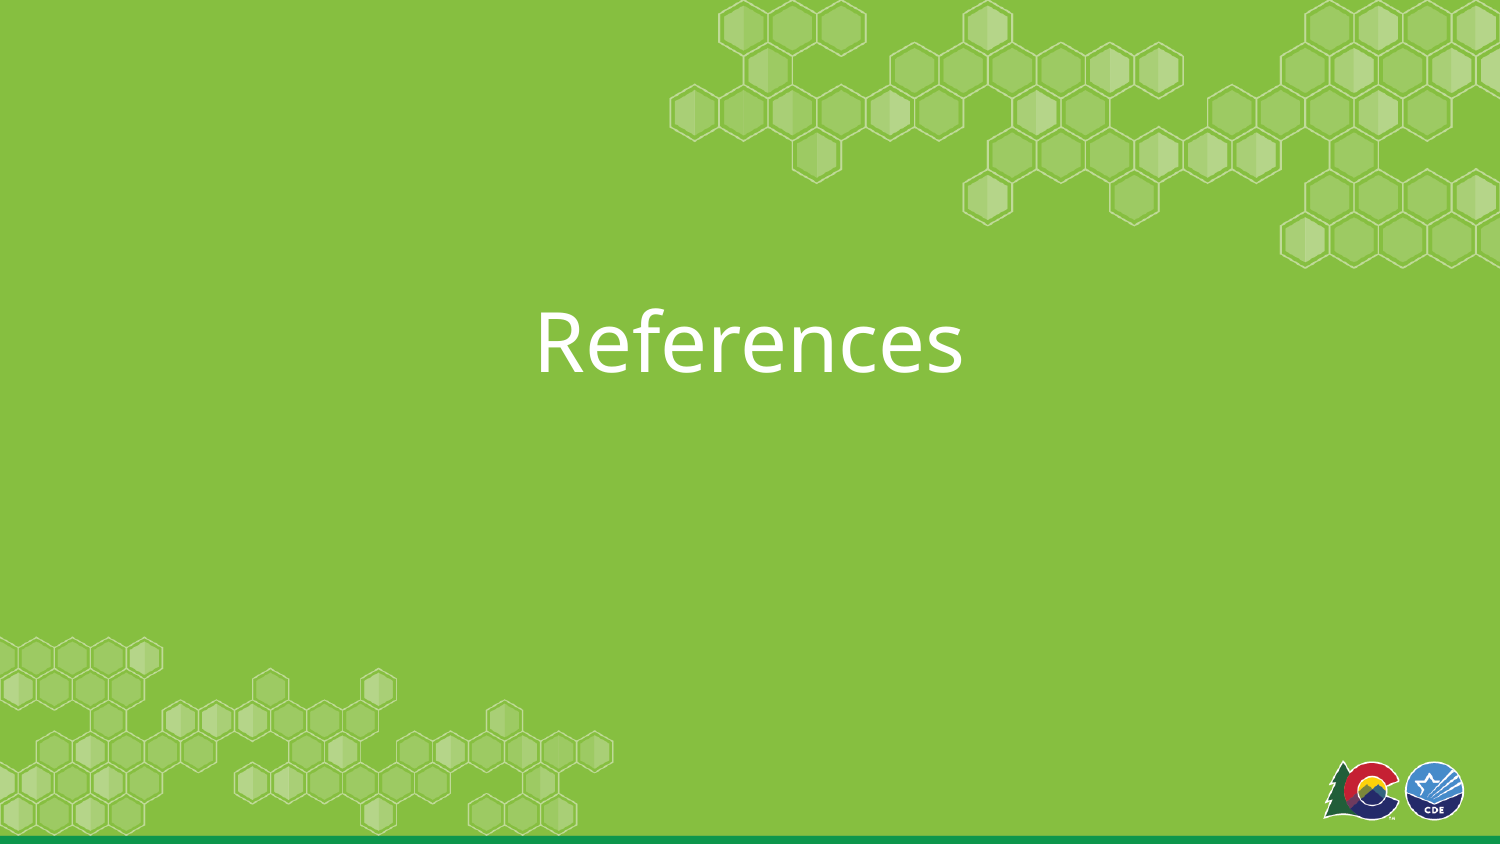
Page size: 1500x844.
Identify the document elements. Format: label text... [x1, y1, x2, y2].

picture [0, 0, 1500, 844]
title References [51, 273, 1449, 525]
